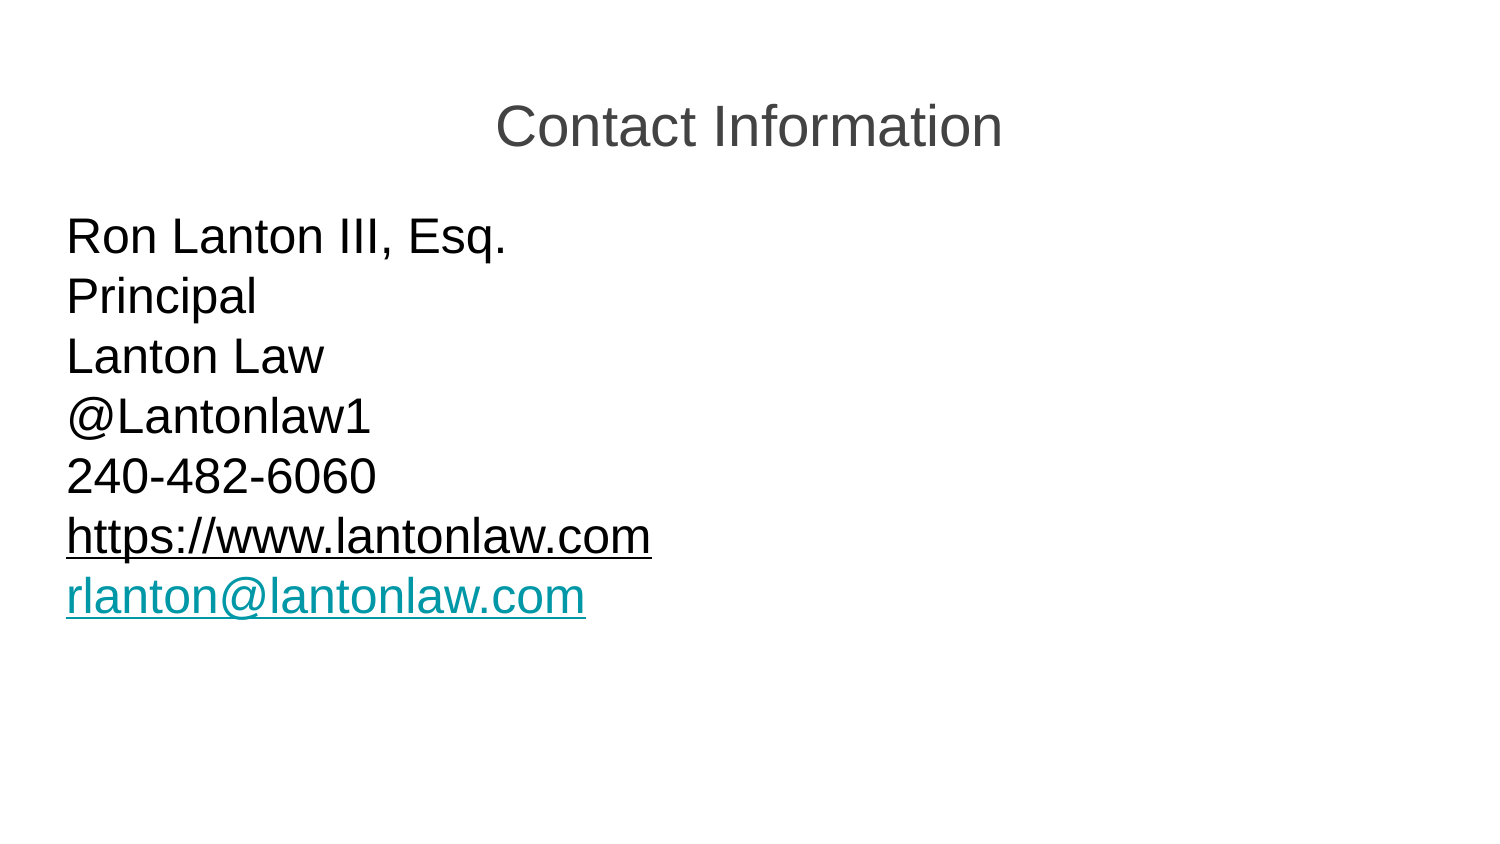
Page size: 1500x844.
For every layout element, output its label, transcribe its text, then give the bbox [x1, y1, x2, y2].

list Ron Lanton III, Esq. Principal Lanton Law @Lantonlaw1 240-482-6060 https://www.lantonlaw.com rlanton@lantonlaw.com [51, 189, 1449, 707]
title Contact Information [51, 72, 1449, 167]
